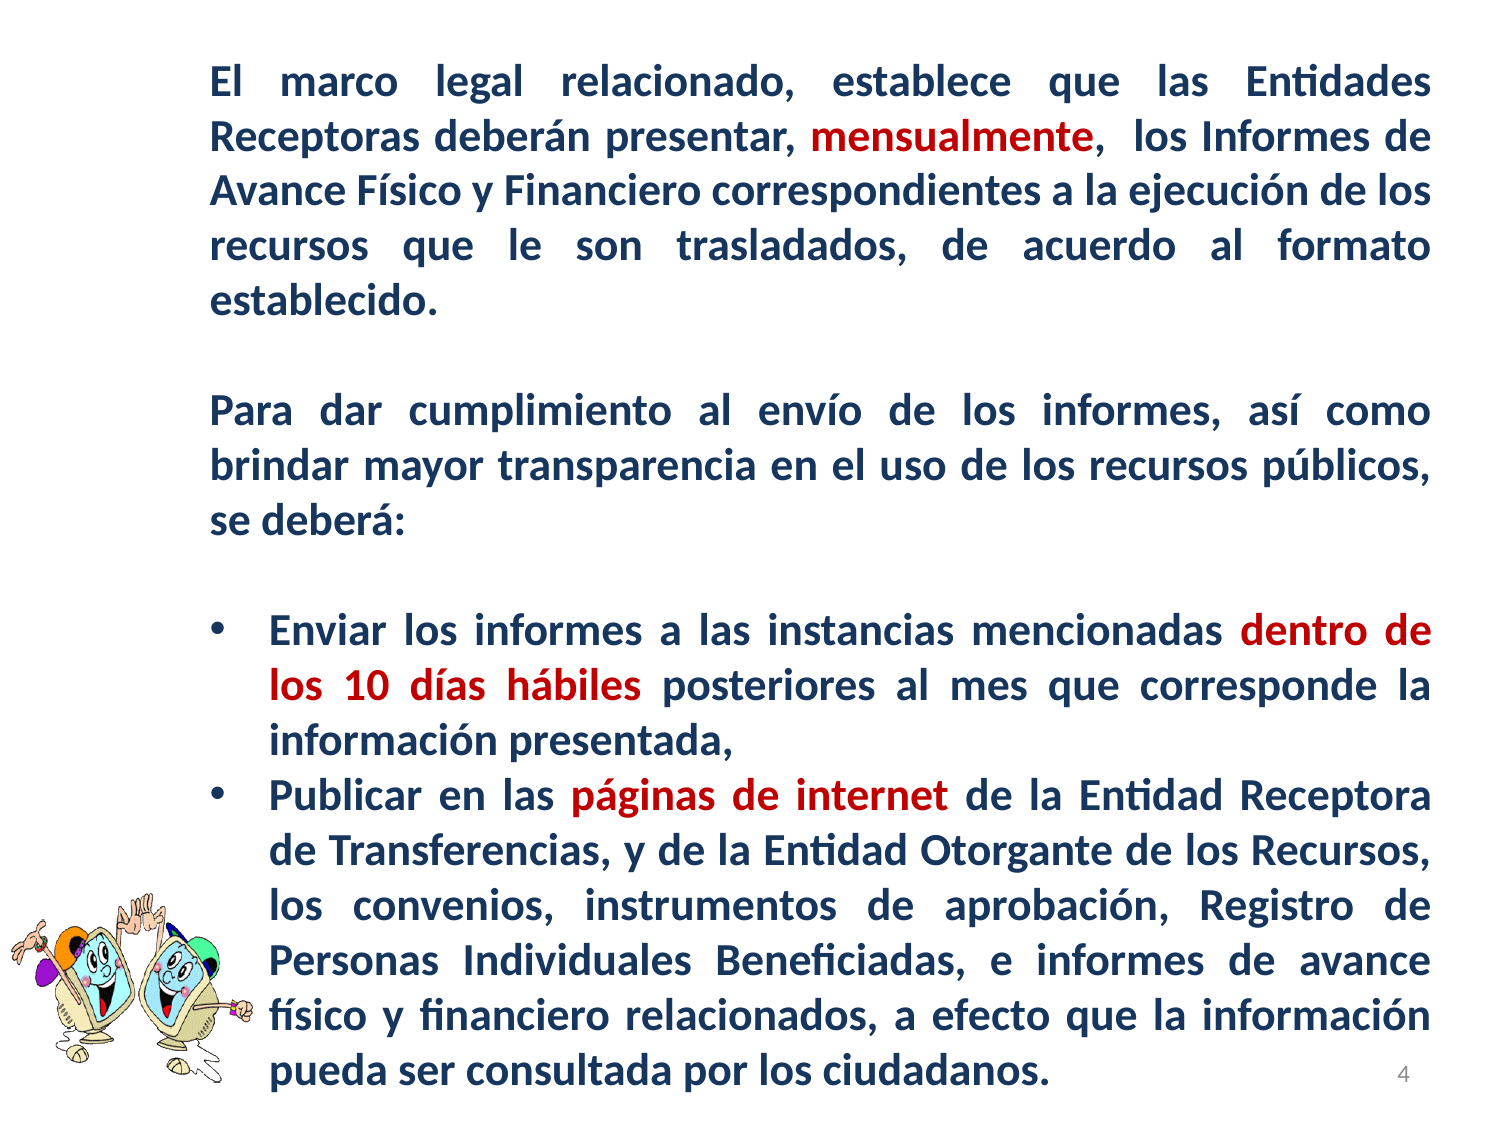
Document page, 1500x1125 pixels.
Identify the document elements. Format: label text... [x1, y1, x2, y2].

slide_number 4 [1074, 1042, 1425, 1103]
text_box El marco legal relacionado, establece que las Entidades Receptoras deberán presentar, mensualmente, los Informes de Avance Físico y Financiero correspondientes a la ejecución de los recursos que le son trasladados, de acuerdo al formato establecido. Para dar cumplimiento al envío de los informes, así como brindar mayor transparencia en el uso de los recursos públicos, se deberá: Enviar los informes a las instancias mencionadas dentro de los 10 días hábiles posteriores al mes que corresponde la información presentada, Publicar en las páginas de internet de la Entidad Receptora de Transferencias, y de la Entidad Otorgante de los Recursos, los convenios, instrumentos de aprobación, Registro de Personas Individuales Beneficiadas, e informes de avance físico y financiero relacionados, a efecto que la información pueda ser consultada por los ciudadanos. [194, 42, 1447, 1103]
picture [11, 867, 255, 1083]
